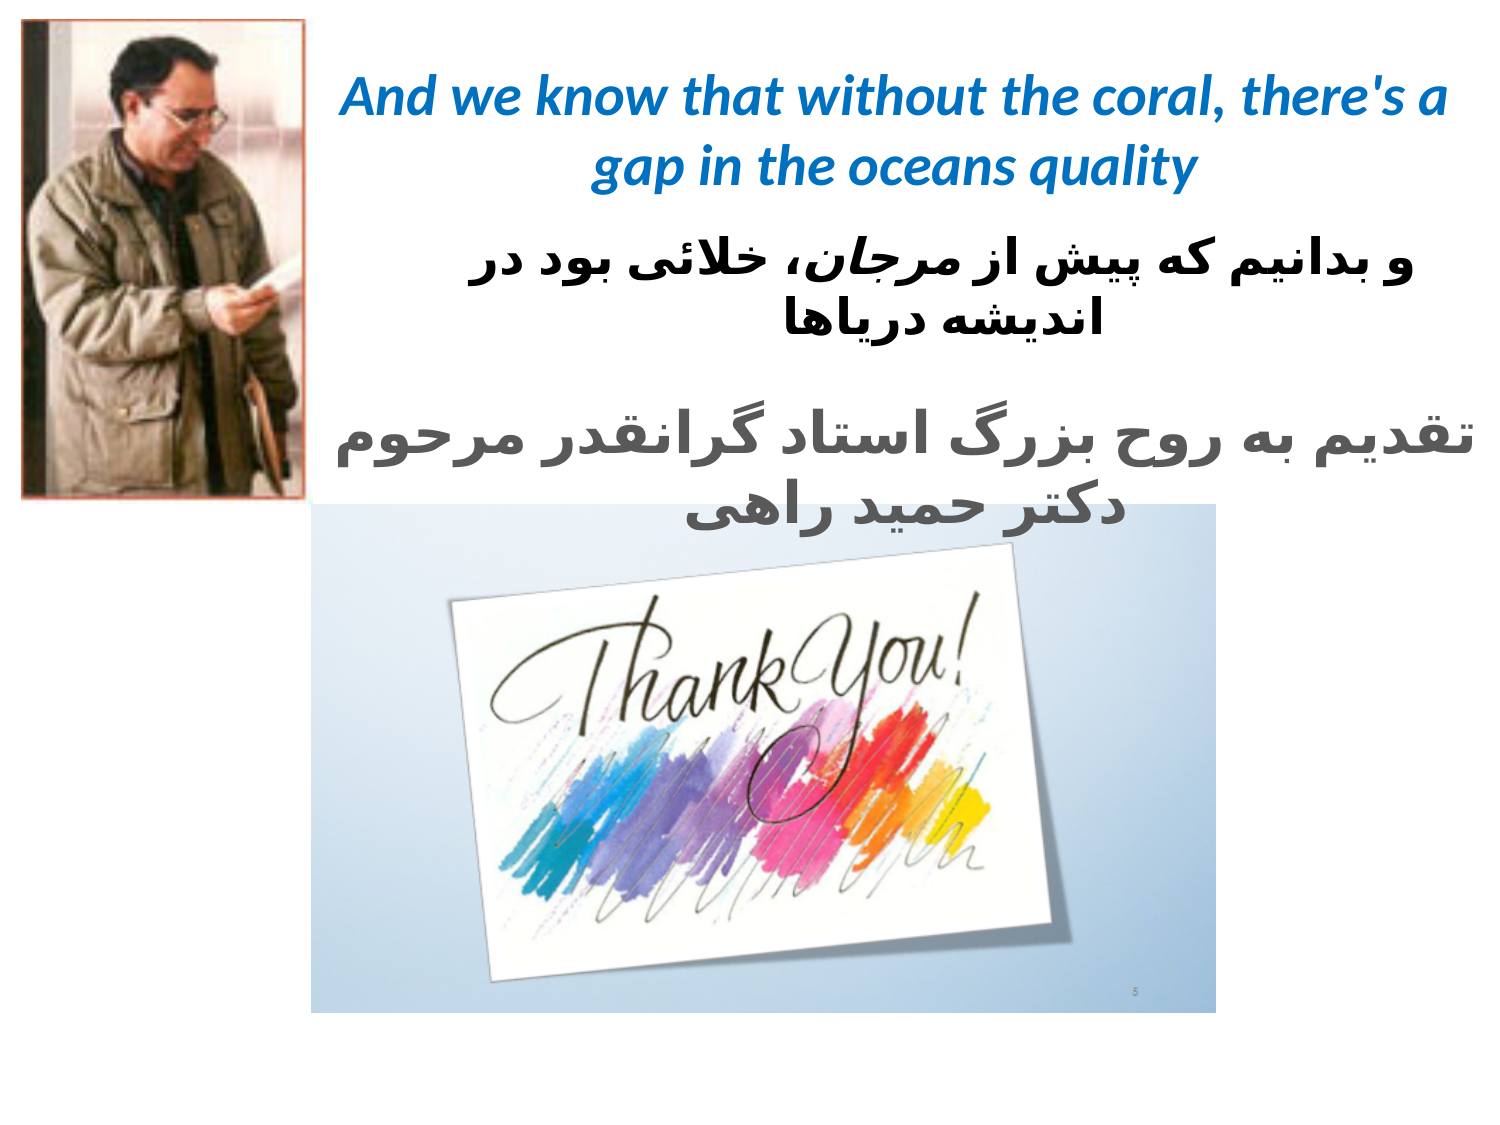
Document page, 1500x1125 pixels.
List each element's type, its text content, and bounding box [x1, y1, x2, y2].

text_box تقدیم به روح بزرگ استاد گرانقدر مرحوم دکتر حمید راهی [316, 387, 1500, 543]
text_box و بدانیم که پیش از مرجان، خلائی بود در اندیشه دریاها [393, 216, 1495, 352]
picture [21, 19, 1216, 1013]
text_box And we know that without the coral, there's a gap in the oceans quality [320, 49, 1471, 205]
